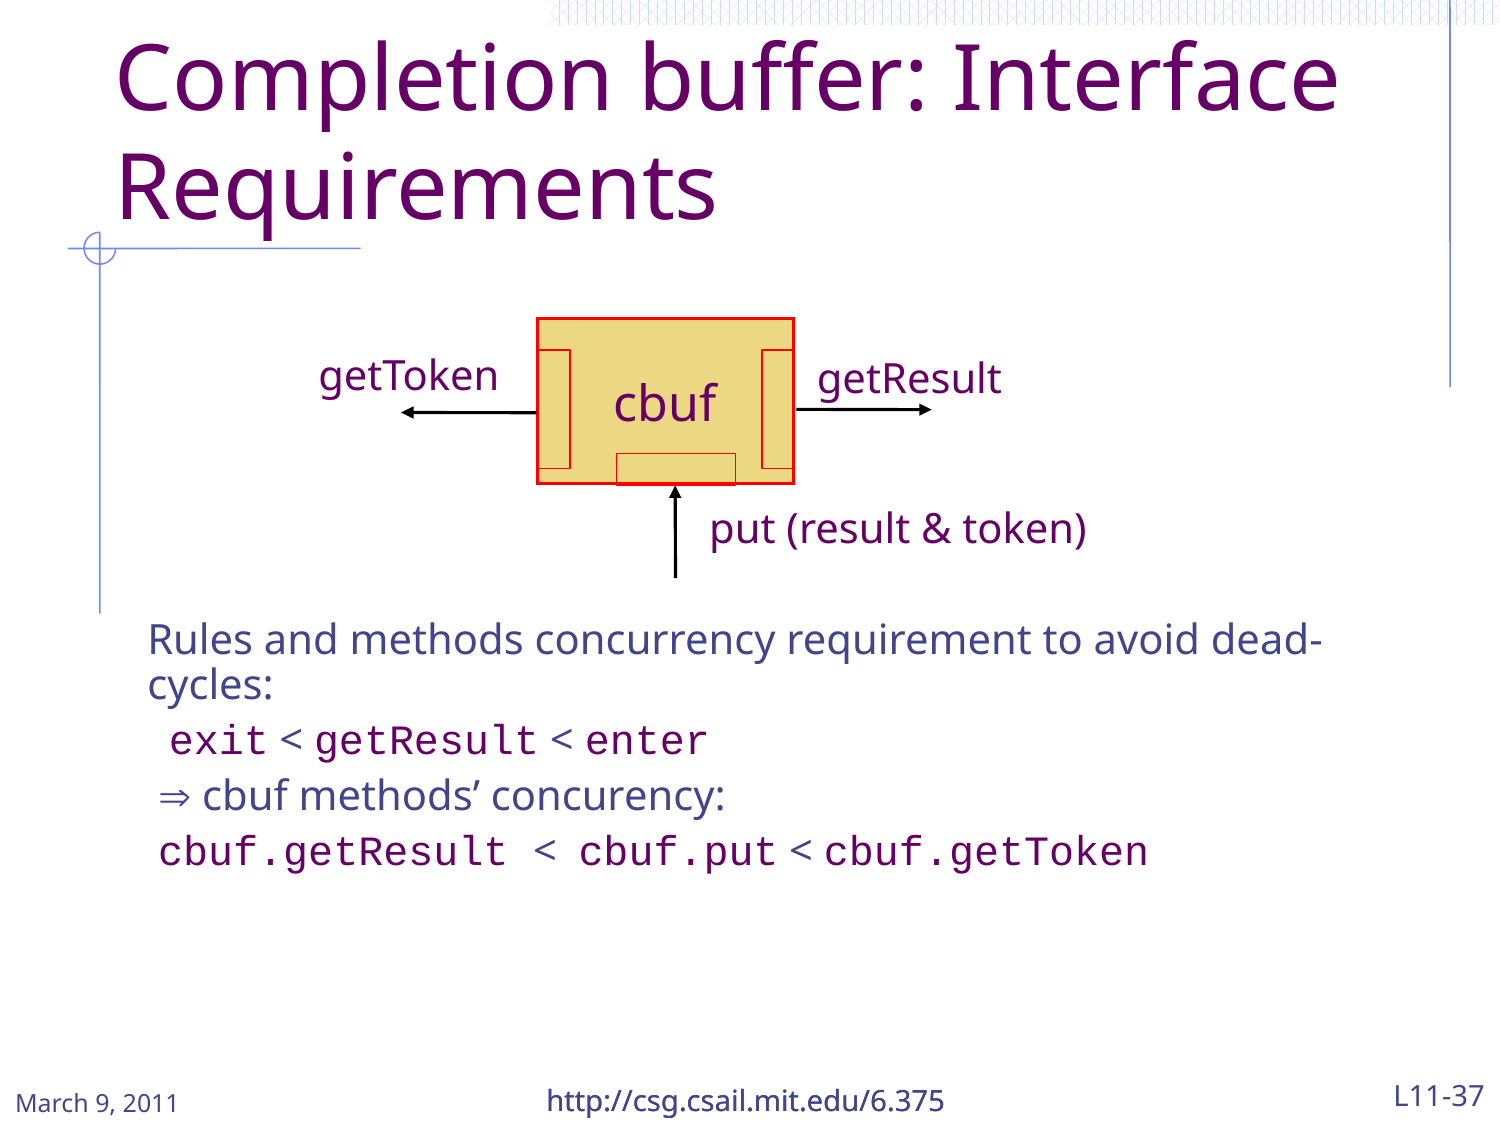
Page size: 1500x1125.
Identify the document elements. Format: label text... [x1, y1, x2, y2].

text_box http://csg.csail.mit.edu/6.375 [508, 1049, 984, 1125]
slide_number L11-37 [1187, 1049, 1500, 1125]
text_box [298, 318, 1124, 579]
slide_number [0, 1068, 293, 1125]
text_box Rules and methods concurrency requirement to avoid dead-cycles: exit < getResult < enter  cbuf methods’ concurency: cbuf.getResult < cbuf.put < cbuf.getToken [132, 610, 1355, 882]
title Completion buffer: Interface Requirements [99, 26, 1376, 247]
